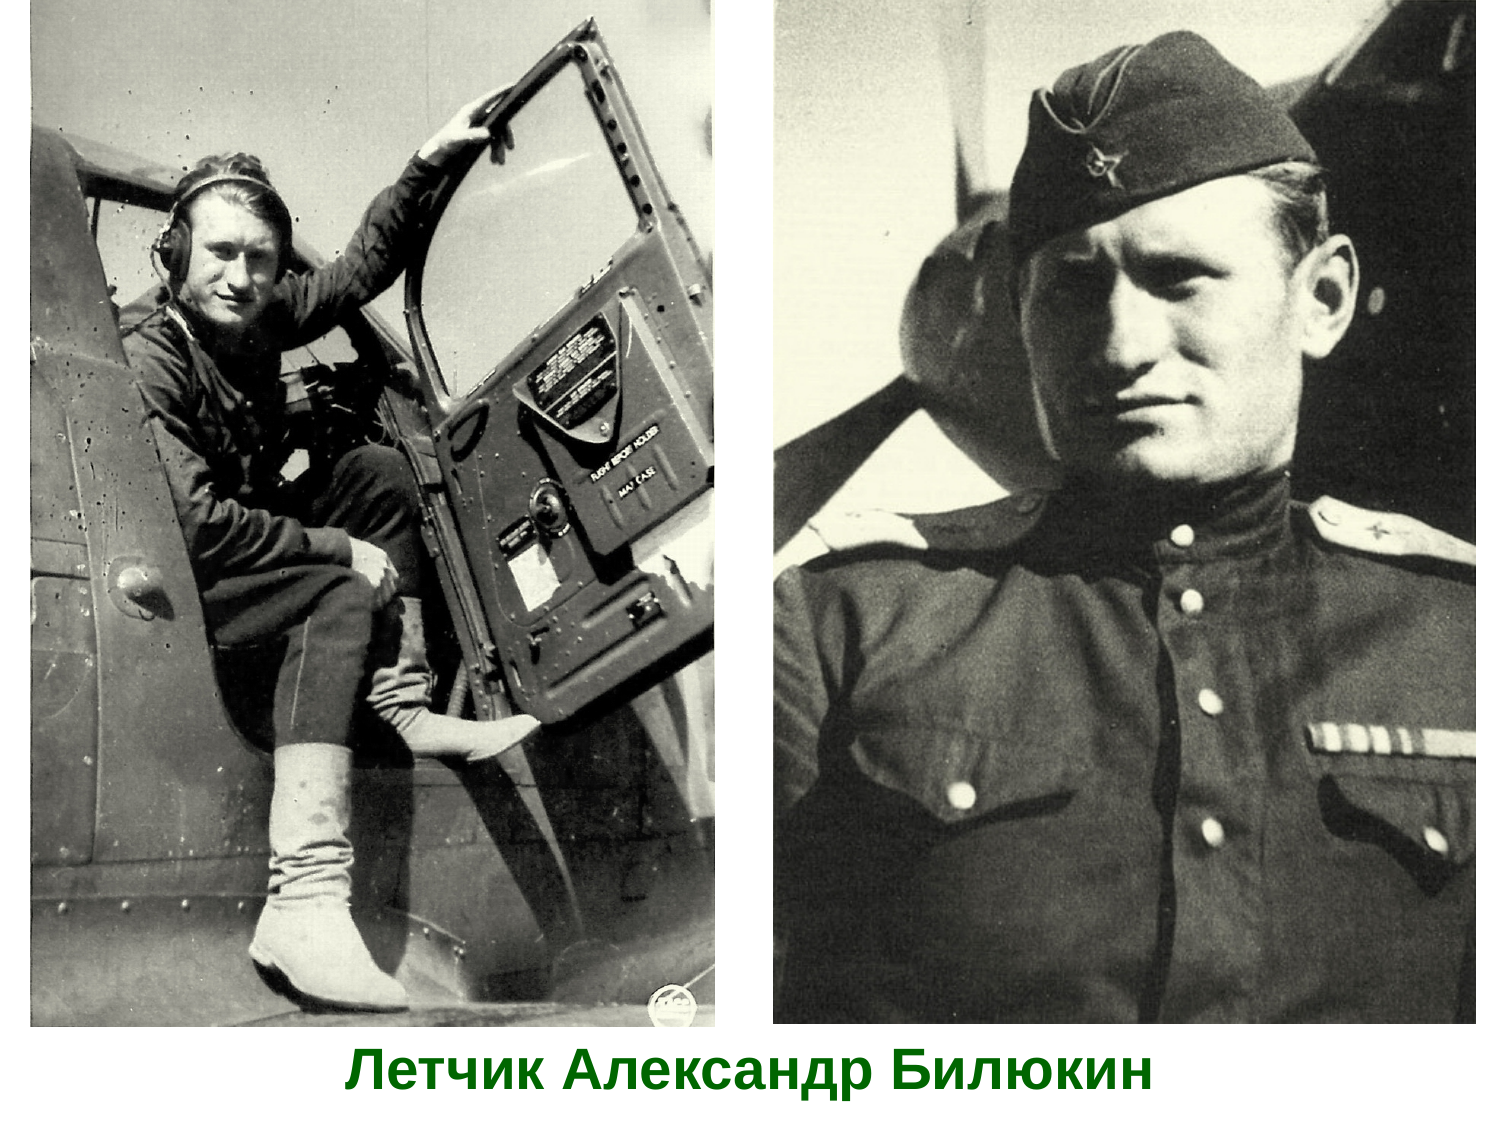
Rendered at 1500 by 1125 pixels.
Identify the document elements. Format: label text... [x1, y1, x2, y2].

picture [29, 0, 715, 1027]
picture [773, 0, 1476, 1024]
text_box Летчик Александр Билюкин [0, 1023, 1500, 1109]
